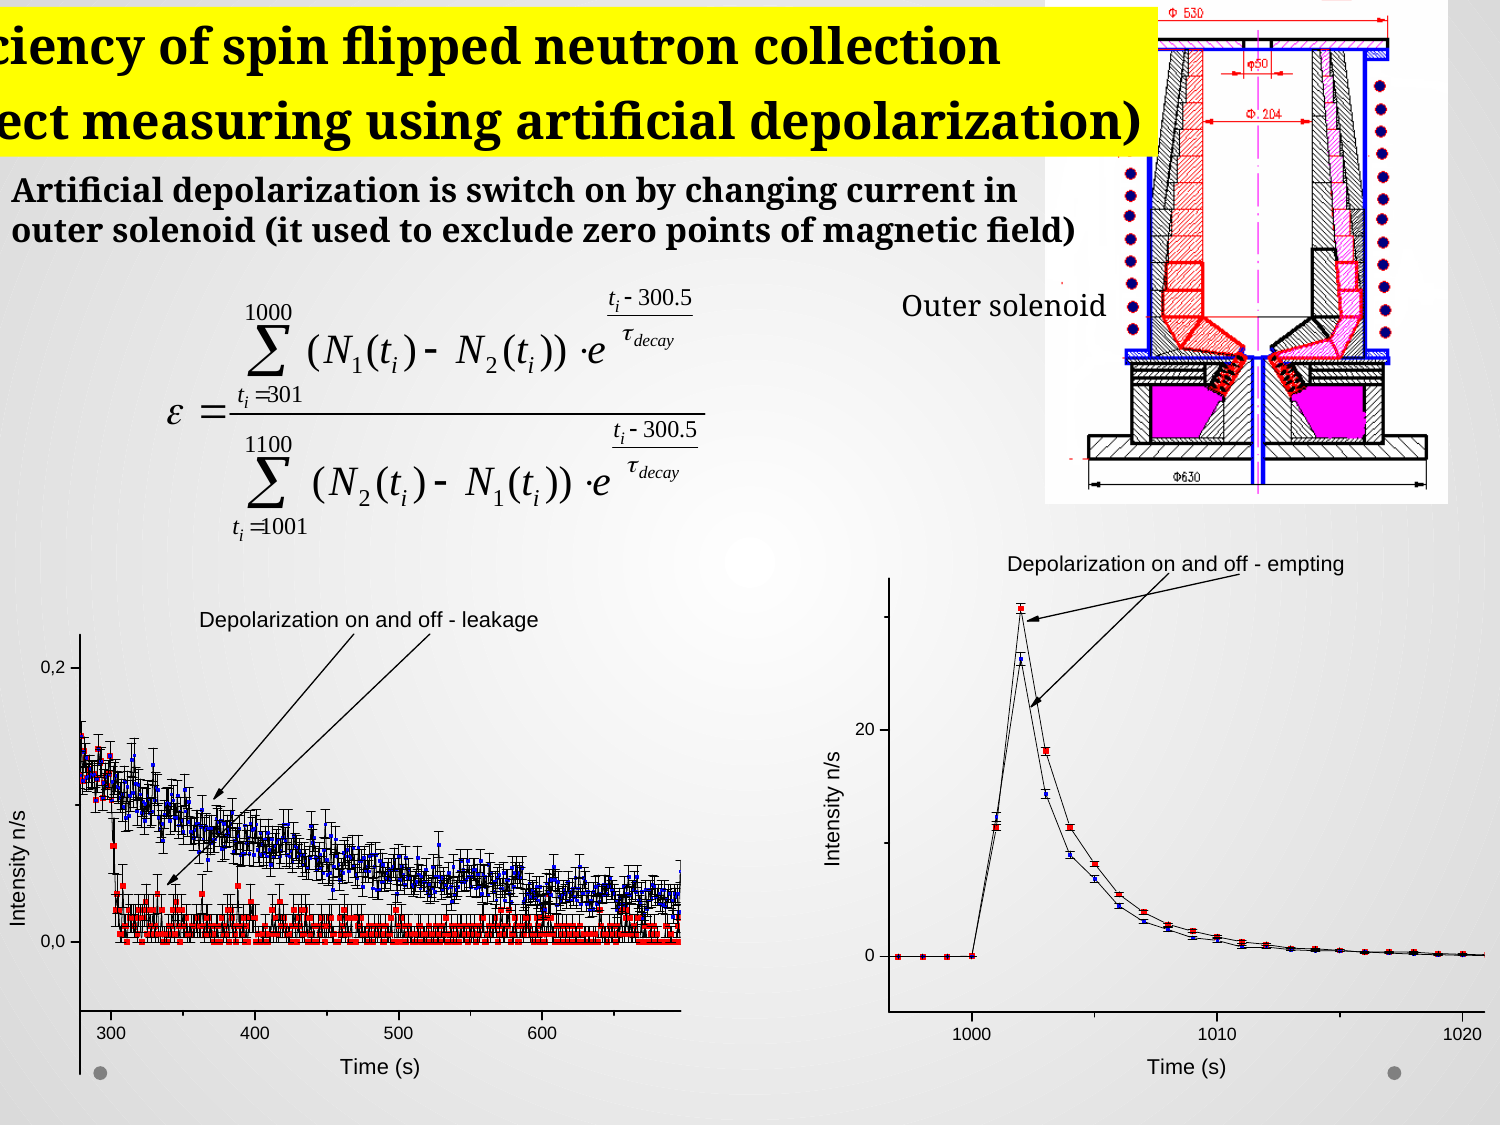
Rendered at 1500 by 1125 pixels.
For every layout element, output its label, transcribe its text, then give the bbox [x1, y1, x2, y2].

text_box Outer solenoid [886, 279, 1040, 330]
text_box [773, 506, 1500, 1125]
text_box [159, 278, 715, 550]
text_box Artificial depolarization is switch on by changing current in outer solenoid (it used to exclude zero points of magnetic field) [0, 161, 1040, 257]
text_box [0, 561, 727, 1125]
picture [1045, 0, 1449, 504]
text_box Efficiency of spin flipped neutron collection (direct measuring using artificial depolarization) [0, 6, 1040, 157]
